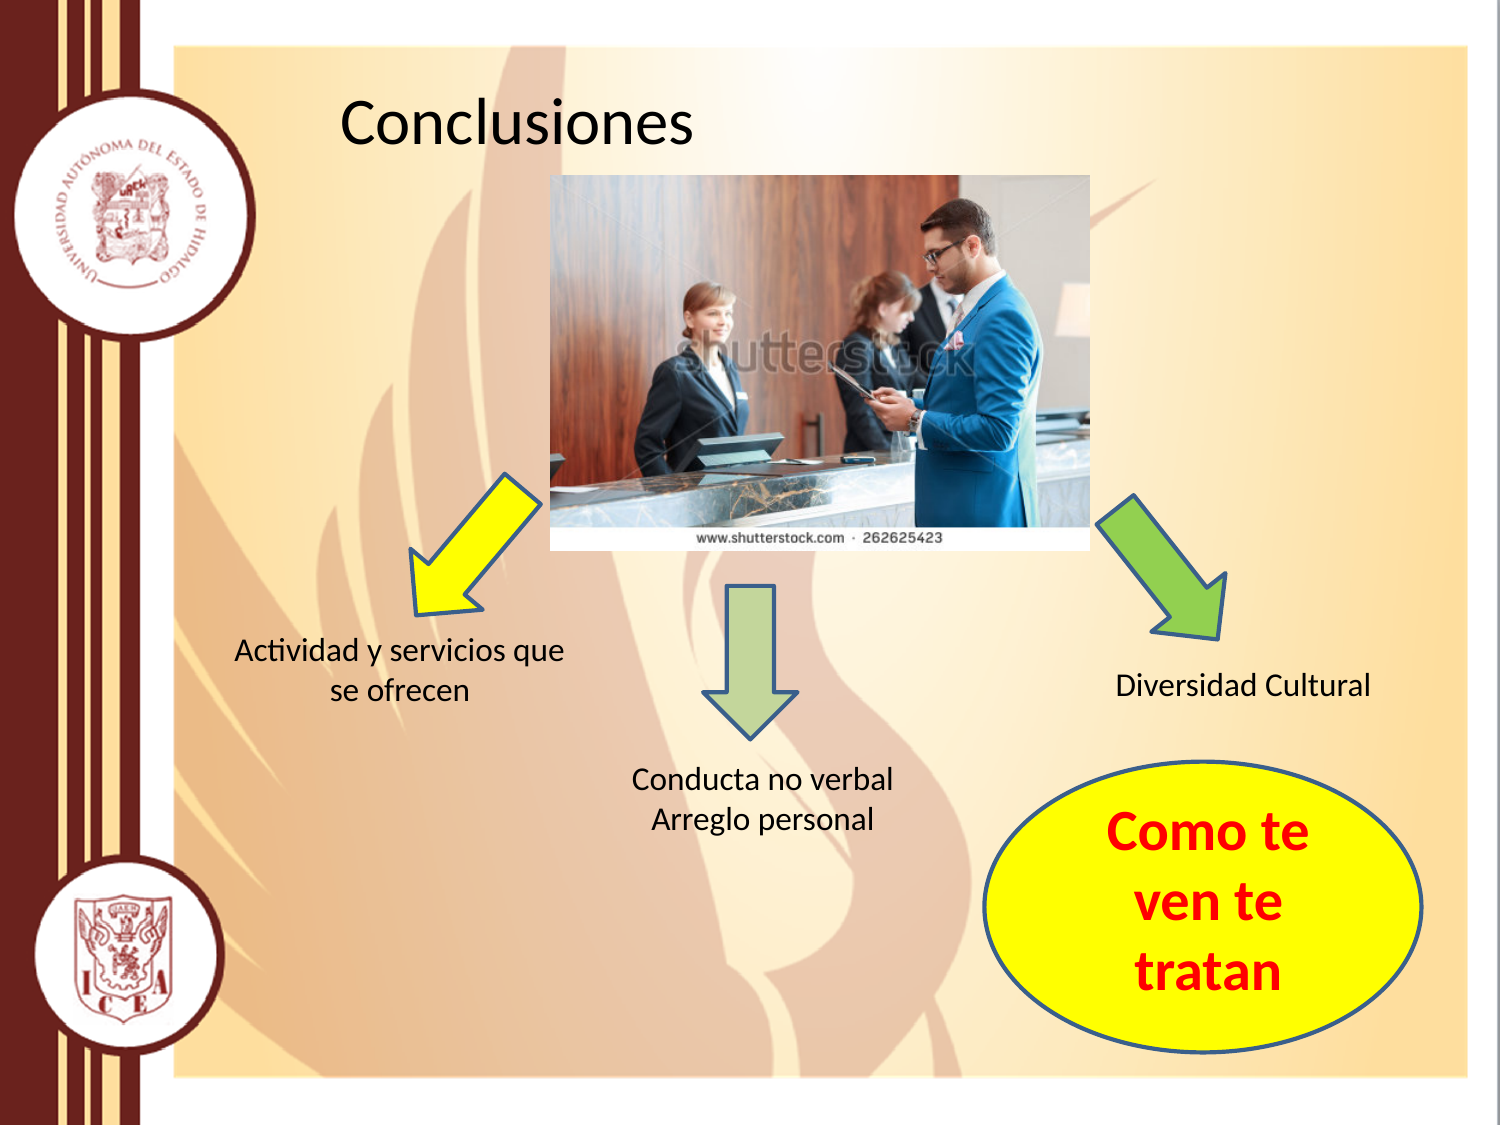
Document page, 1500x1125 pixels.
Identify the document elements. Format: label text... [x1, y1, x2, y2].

text_box [408, 471, 543, 618]
text_box [1096, 493, 1228, 642]
text_box Conclusiones [58, 70, 992, 165]
text_box [1078, 759, 1327, 785]
text_box Como te ven te tratan [1054, 785, 1362, 1010]
text_box [701, 583, 800, 742]
picture [0, 0, 1500, 1125]
text_box Diversidad Cultural [1054, 656, 1433, 711]
text_box [1362, 804, 1424, 1010]
text_box [982, 798, 1361, 1055]
text_box Actividad y servicios que se ofrecen [210, 621, 589, 716]
text_box Conducta no verbal Arreglo personal [574, 749, 953, 845]
